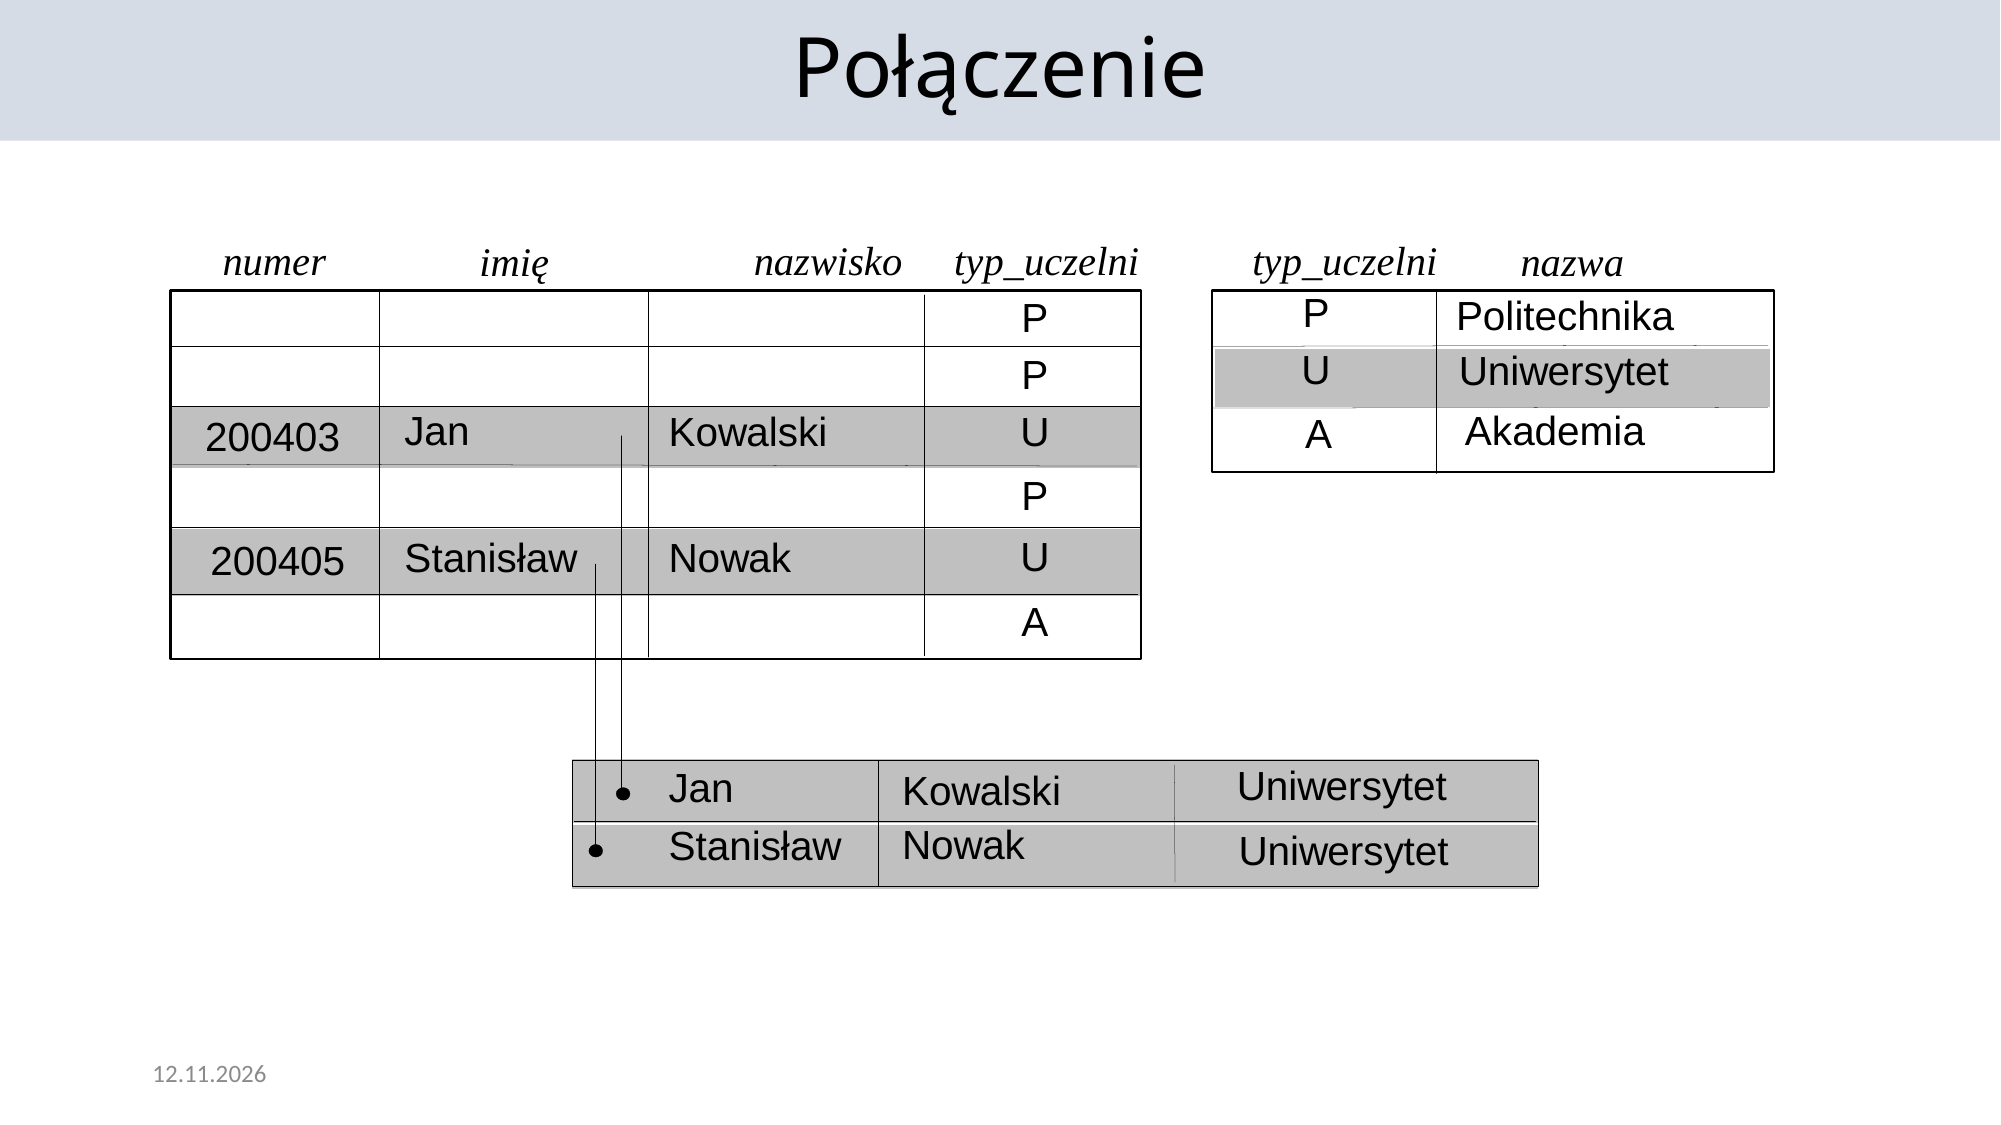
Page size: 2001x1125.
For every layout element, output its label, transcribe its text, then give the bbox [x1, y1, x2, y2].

picture [137, 213, 1785, 912]
text_box Połączenie [0, 0, 2000, 141]
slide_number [137, 1042, 588, 1103]
